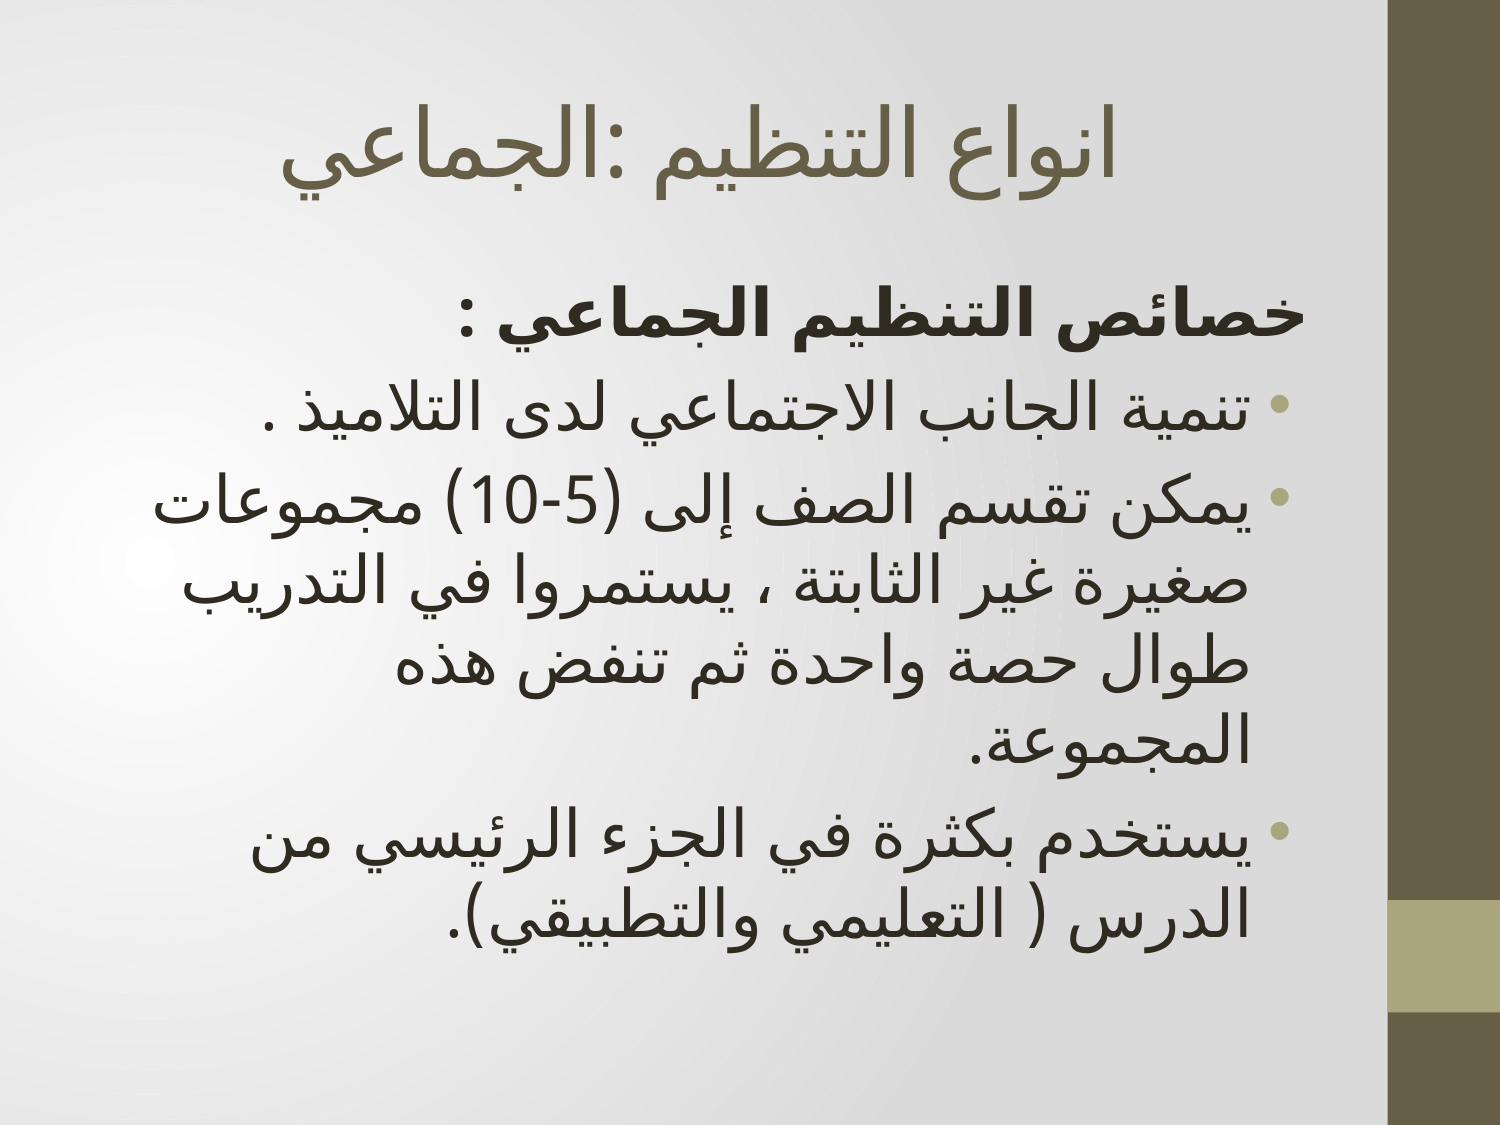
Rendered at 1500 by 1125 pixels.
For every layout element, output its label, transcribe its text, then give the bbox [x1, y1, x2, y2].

title انواع التنظيم :الجماعي [75, 45, 1325, 233]
list خصائص التنظيم الجماعي : تنمية الجانب الاجتماعي لدى التلاميذ . يمكن تقسم الصف إلى (5-10) مجموعات صغيرة غير الثابتة ، يستمروا في التدريب طوال حصة واحدة ثم تنفض هذه المجموعة. يستخدم بكثرة في الجزء الرئيسي من الدرس ( التعليمي والتطبيقي). [75, 262, 1325, 1050]
